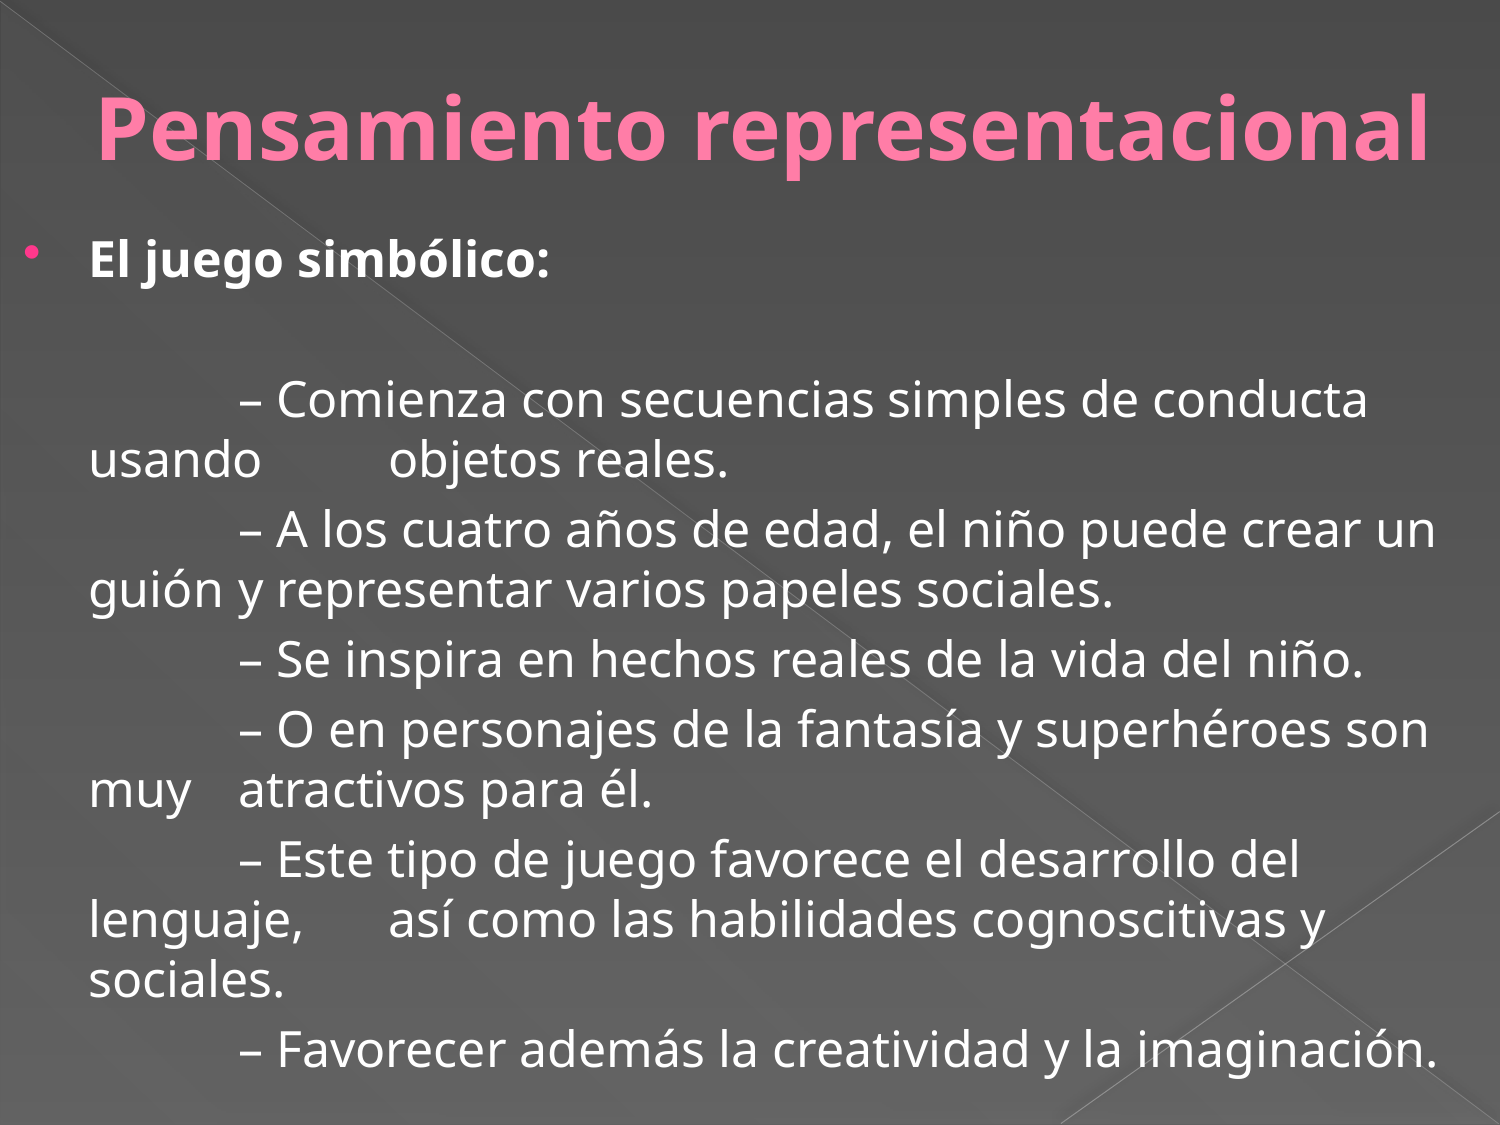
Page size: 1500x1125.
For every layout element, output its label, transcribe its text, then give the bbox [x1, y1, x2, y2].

list El juego simbólico: – Comienza con secuencias simples de conducta usando objetos reales. – A los cuatro años de edad, el niño puede crear un guión y representar varios papeles sociales. – Se inspira en hechos reales de la vida del niño. – O en personajes de la fantasía y superhéroes son muy atractivos para él. – Este tipo de juego favorece el desarrollo del lenguaje, así como las habilidades cognoscitivas y sociales. – Favorecer además la creatividad y la imaginación. [0, 219, 1500, 1125]
title Pensamiento representacional [0, 30, 1500, 219]
